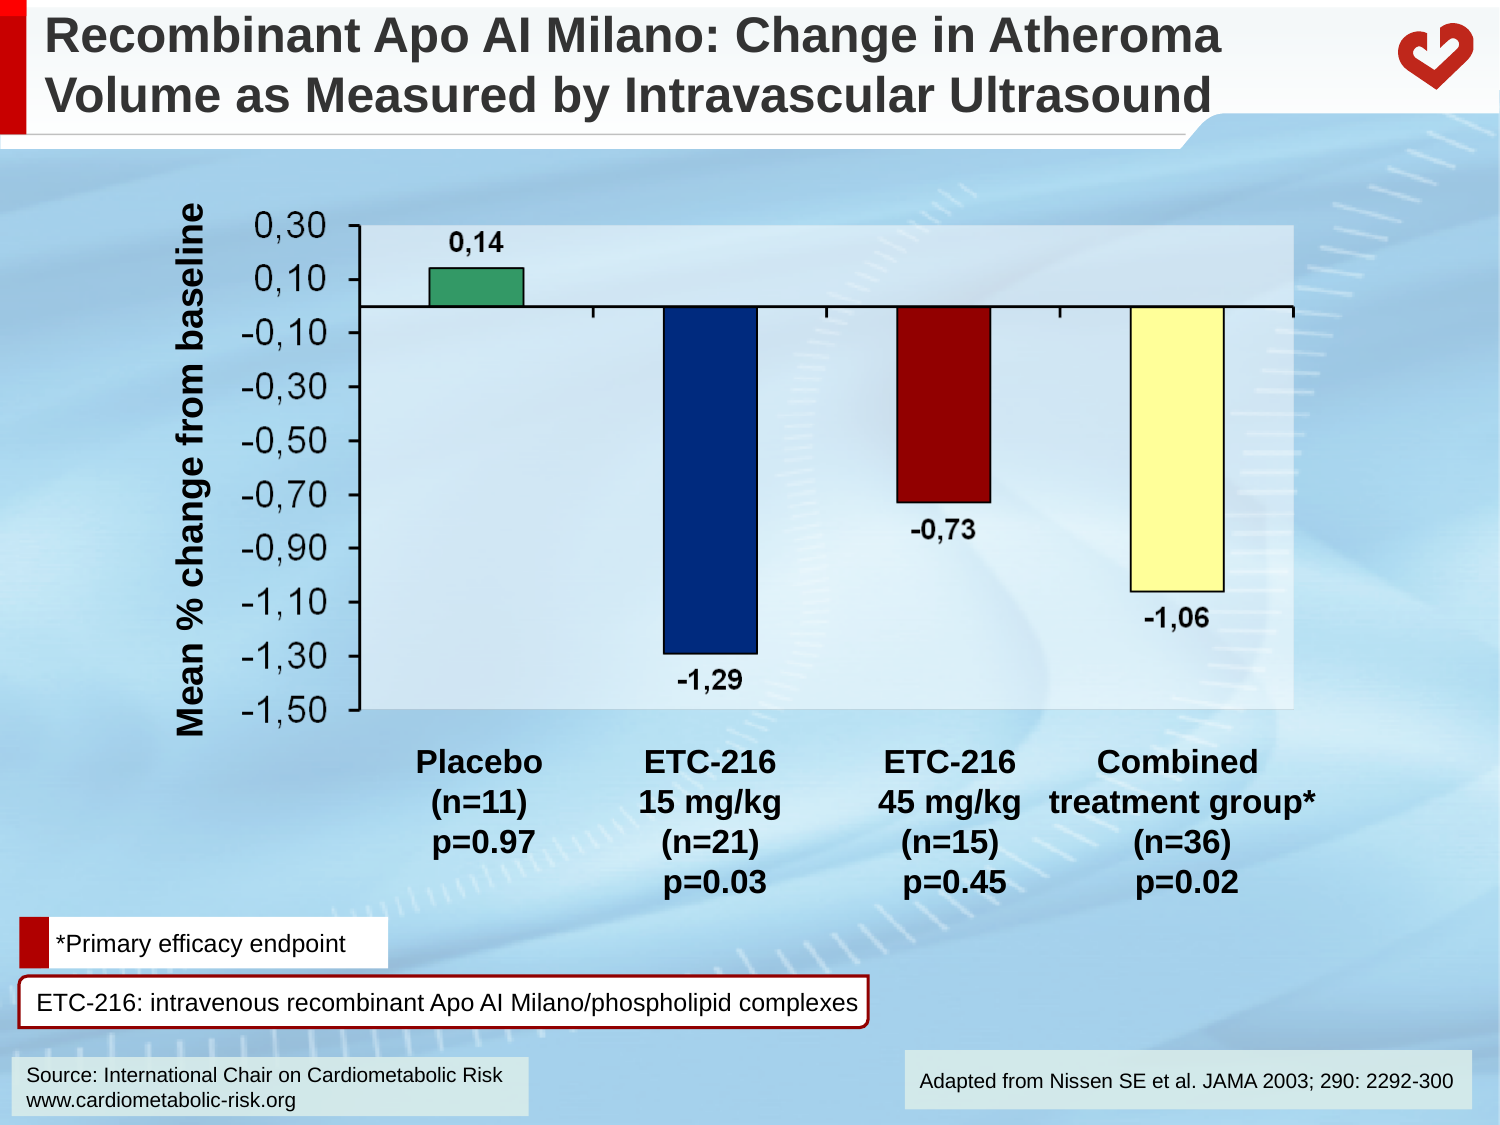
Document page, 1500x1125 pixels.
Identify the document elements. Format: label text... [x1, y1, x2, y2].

title Recombinant Apo AI Milano: Change in Atheroma Volume as Measured by Intravascular Ultrasound [29, 0, 1388, 131]
text_box ETC-216: intravenous recombinant Apo AI Milano/phospholipid complexes [18, 976, 869, 1028]
text_box ETC-216 15 mg/kg (n=21) p=0.03 [638, 869, 783, 901]
text_box Adapted from Nissen SE et al. JAMA 2003; 290: 2292-300 [904, 1050, 1473, 1110]
text_box Combined treatment group* (n=36) p=0.02 [1048, 869, 1317, 901]
text_box *Primary efficacy endpoint [49, 916, 389, 969]
text_box [19, 916, 49, 969]
picture [0, 114, 1500, 1125]
text_box ETC-216 45 mg/kg (n=15) p=0.45 [878, 869, 1023, 901]
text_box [203, 193, 1319, 861]
text_box Mean % change from baseline [165, 193, 201, 748]
